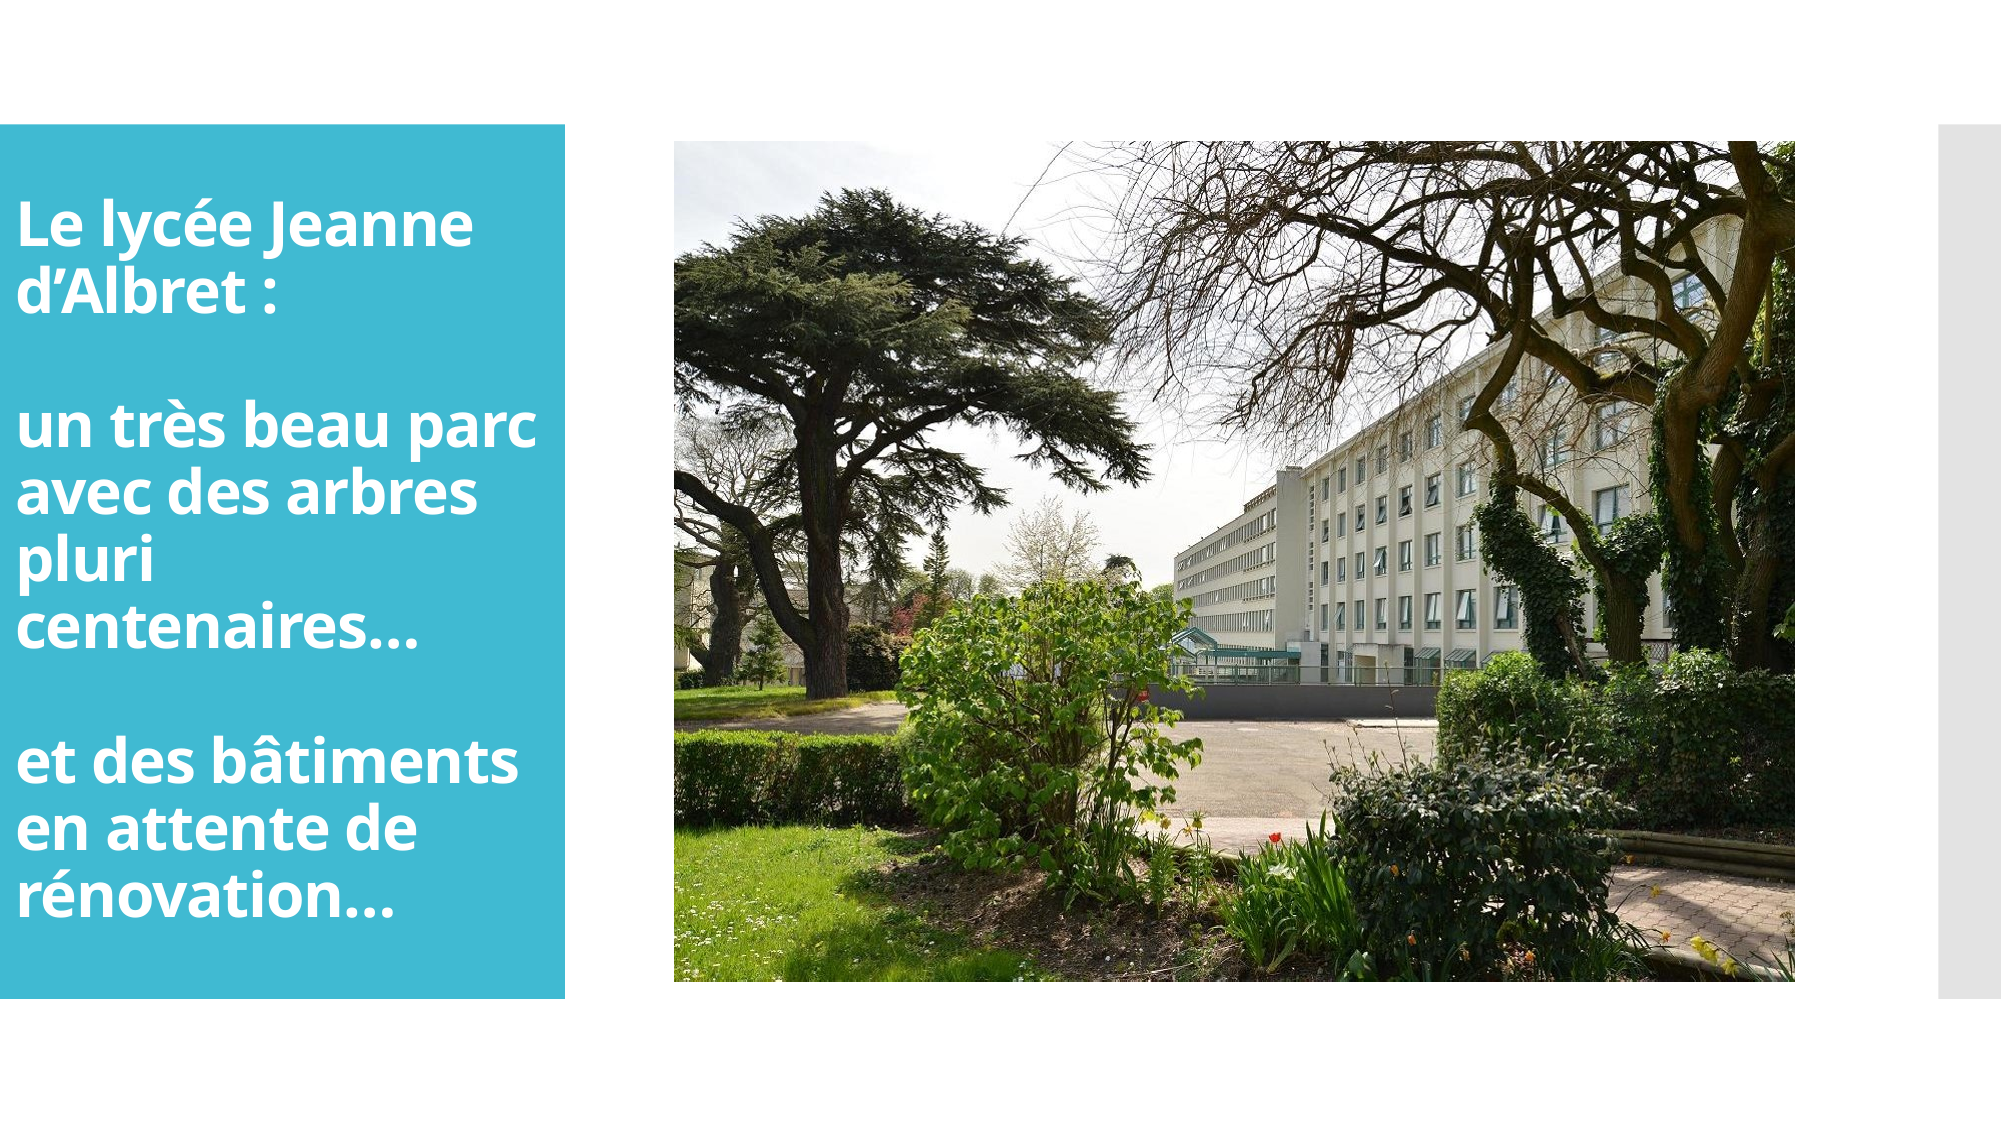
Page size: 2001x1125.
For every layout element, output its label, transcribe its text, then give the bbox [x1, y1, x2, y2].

title Le lycée Jeanne d’Albret : un très beau parc avec des arbres pluri centenaires… et des bâtiments en attente de rénovation… [0, 184, 570, 940]
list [674, 141, 1795, 982]
